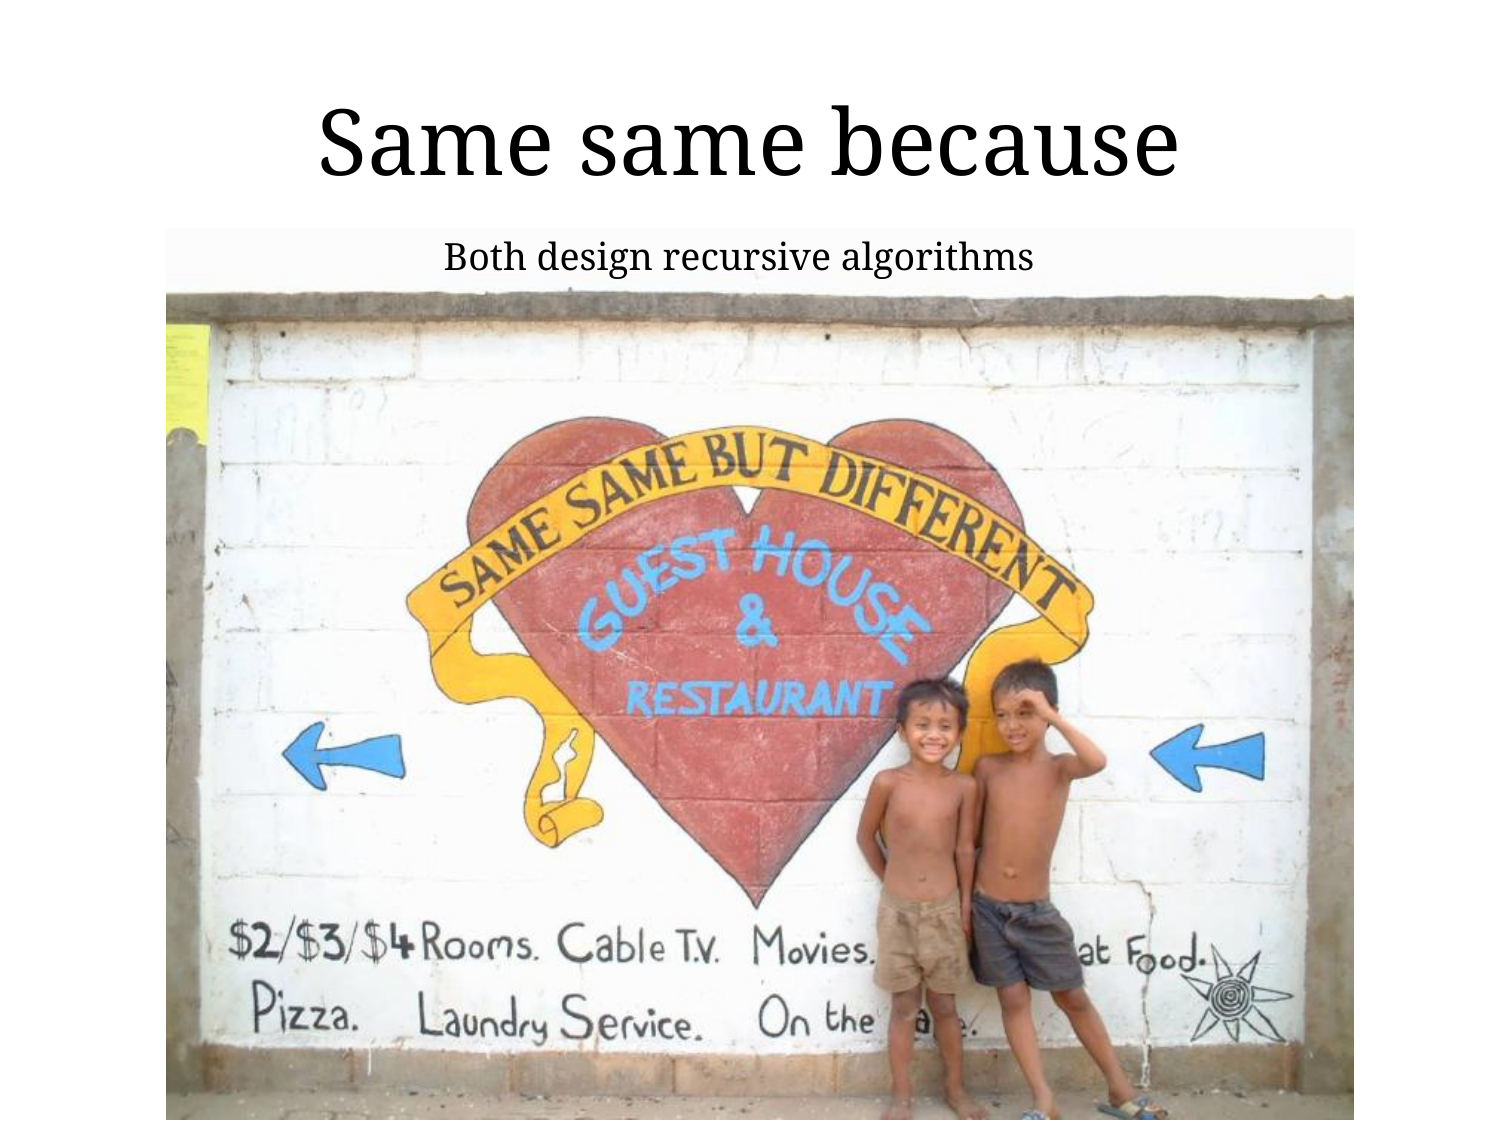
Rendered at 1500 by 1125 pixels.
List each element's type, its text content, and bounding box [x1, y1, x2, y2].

picture [166, 228, 1355, 1120]
title Same same because [75, 45, 1425, 233]
